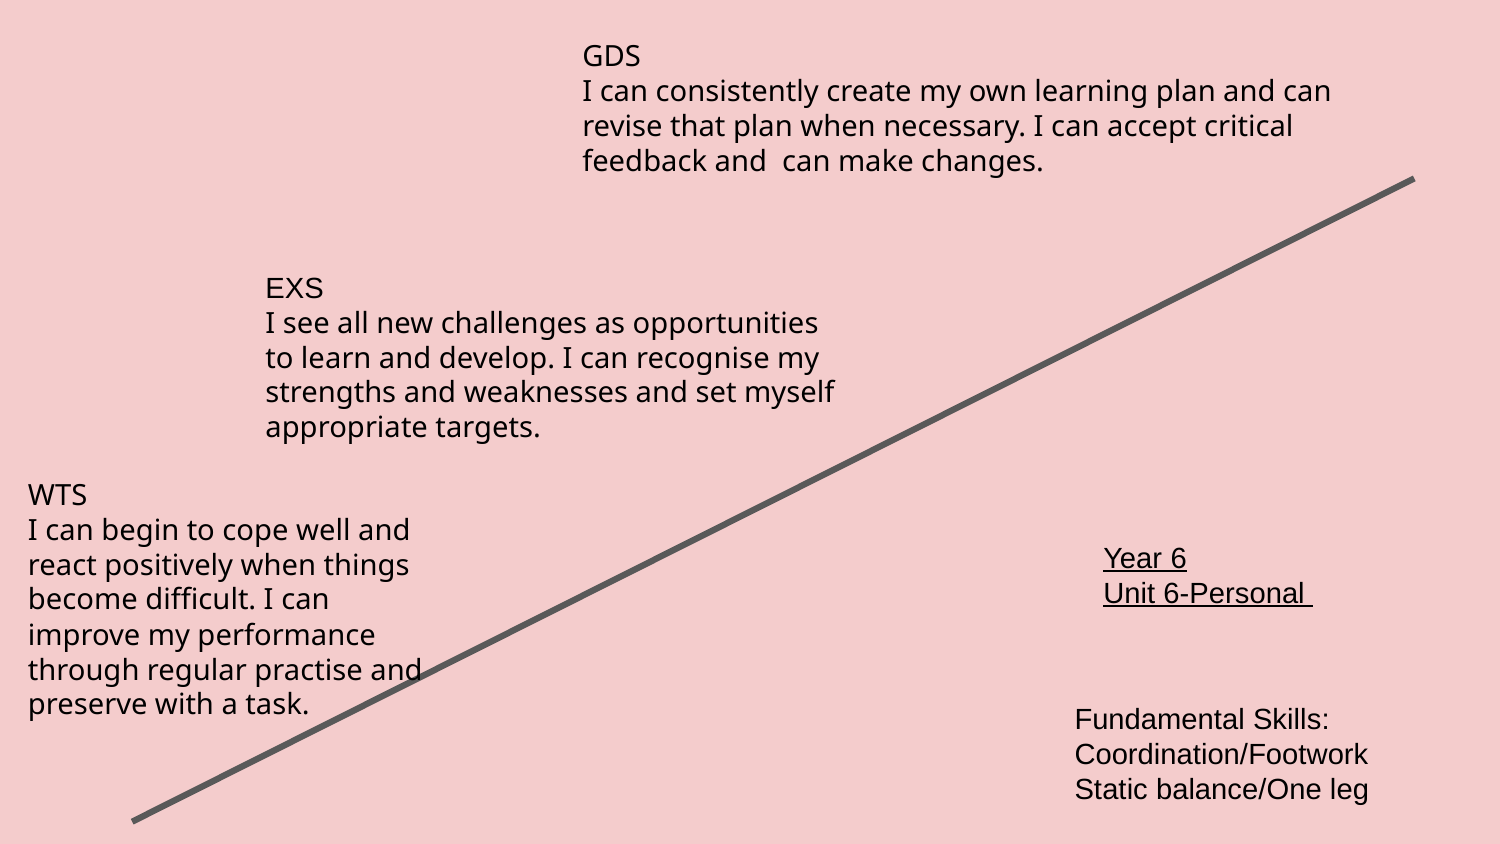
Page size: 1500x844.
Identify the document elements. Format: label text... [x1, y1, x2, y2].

text_box WTS I can begin to cope well and react positively when things become difficult. I can improve my performance through regular practise and preserve with a task. [12, 460, 126, 736]
text_box GDS I can consistently create my own learning plan and can revise that plan when necessary. I can accept critical feedback and can make changes. [567, 22, 1364, 176]
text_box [131, 178, 1415, 822]
